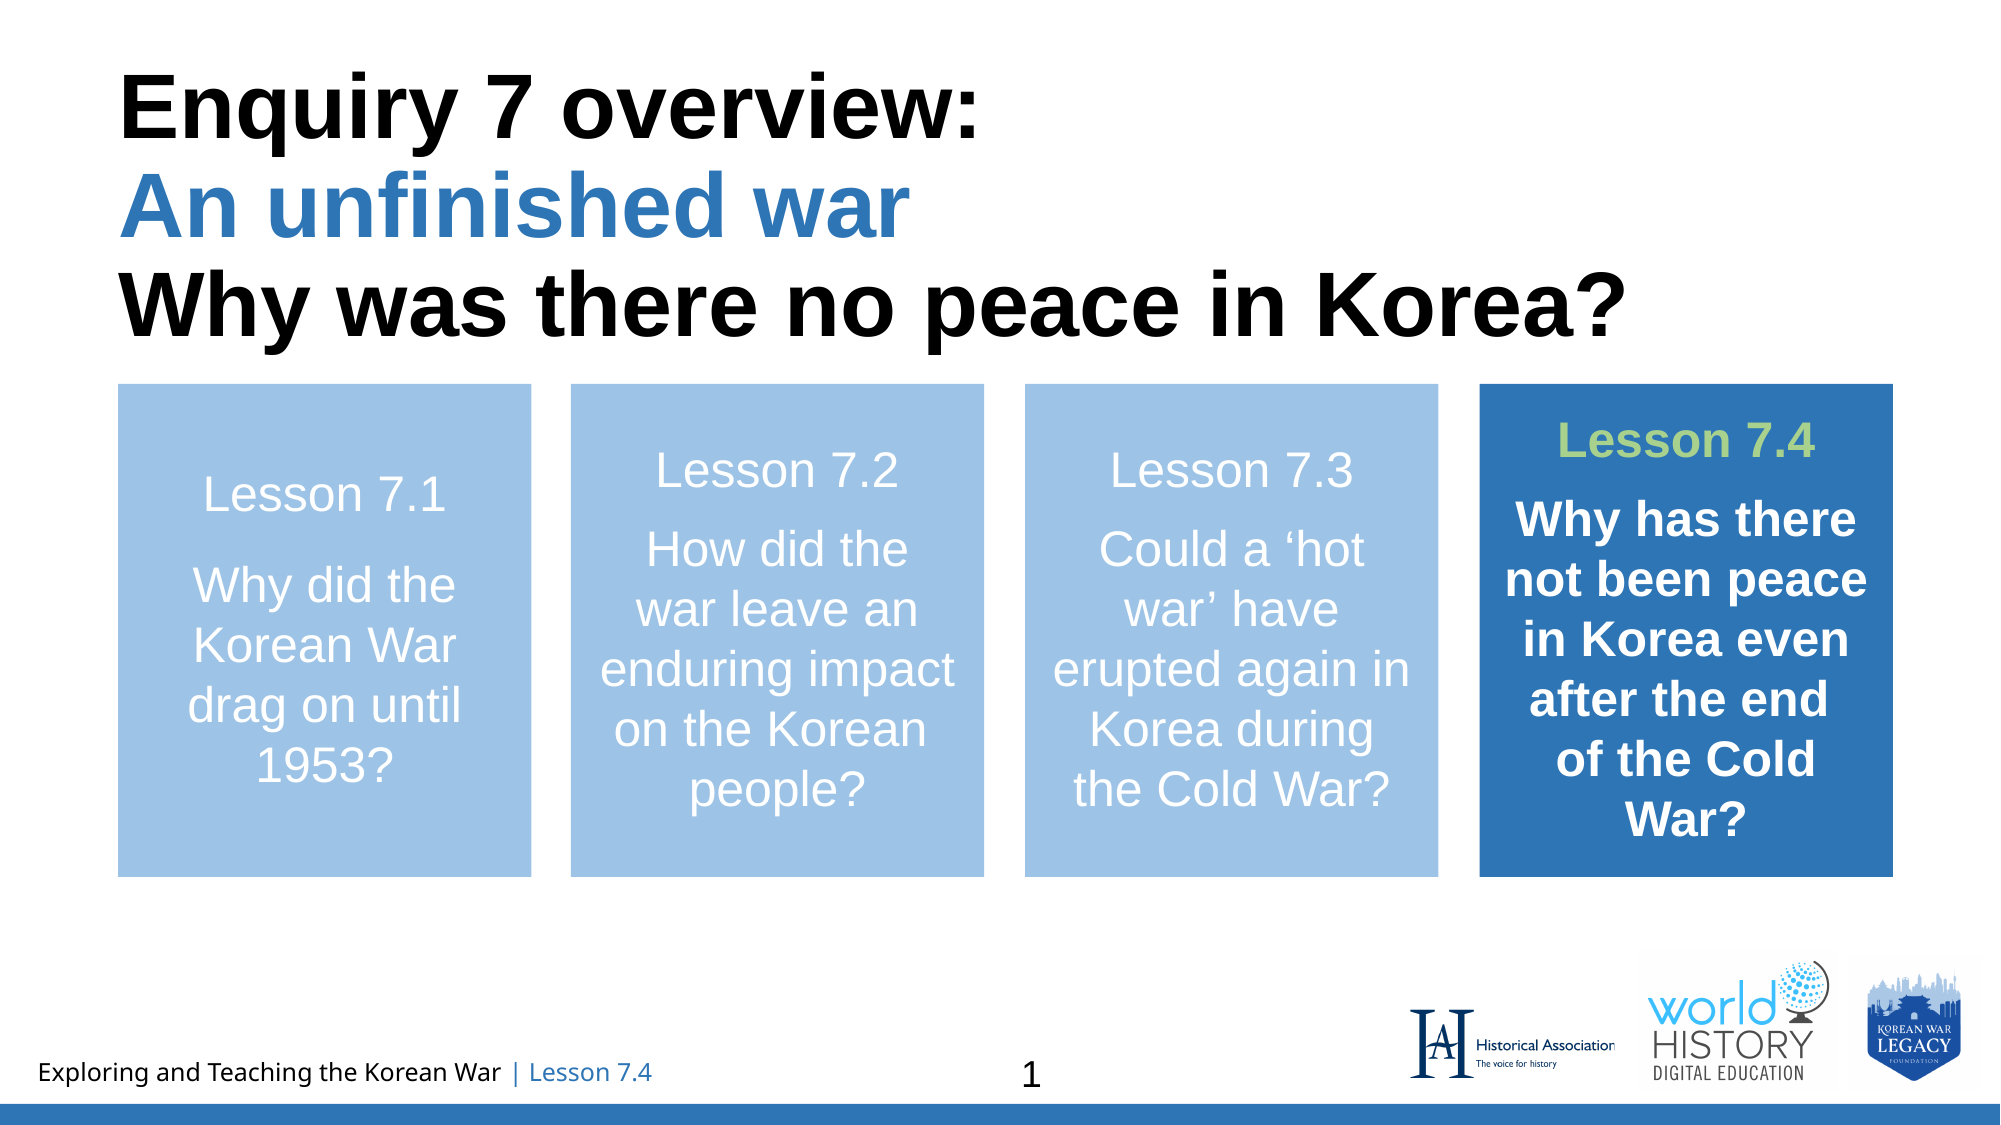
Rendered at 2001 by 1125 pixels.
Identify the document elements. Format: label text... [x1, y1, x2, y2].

text_box Lesson 7.4 Why has there not been peace in Korea even after the end of the Cold War? [1479, 383, 1893, 877]
text_box Lesson 7.3 Could a ‘hot war’ have erupted again in Korea during the Cold War? [1025, 383, 1439, 877]
title Enquiry 7 overview: An unfinished war Why was there no peace in Korea? [118, 59, 1975, 277]
text_box Lesson 7.2 How did the war leave an enduring impact on the Korean people? [570, 383, 985, 877]
slide_number 1 [651, 1042, 1412, 1103]
picture [1849, 955, 1983, 1090]
text_box Lesson 7.1 Why did the Korean War drag on until 1953? [118, 383, 532, 877]
picture [1639, 950, 1838, 1091]
